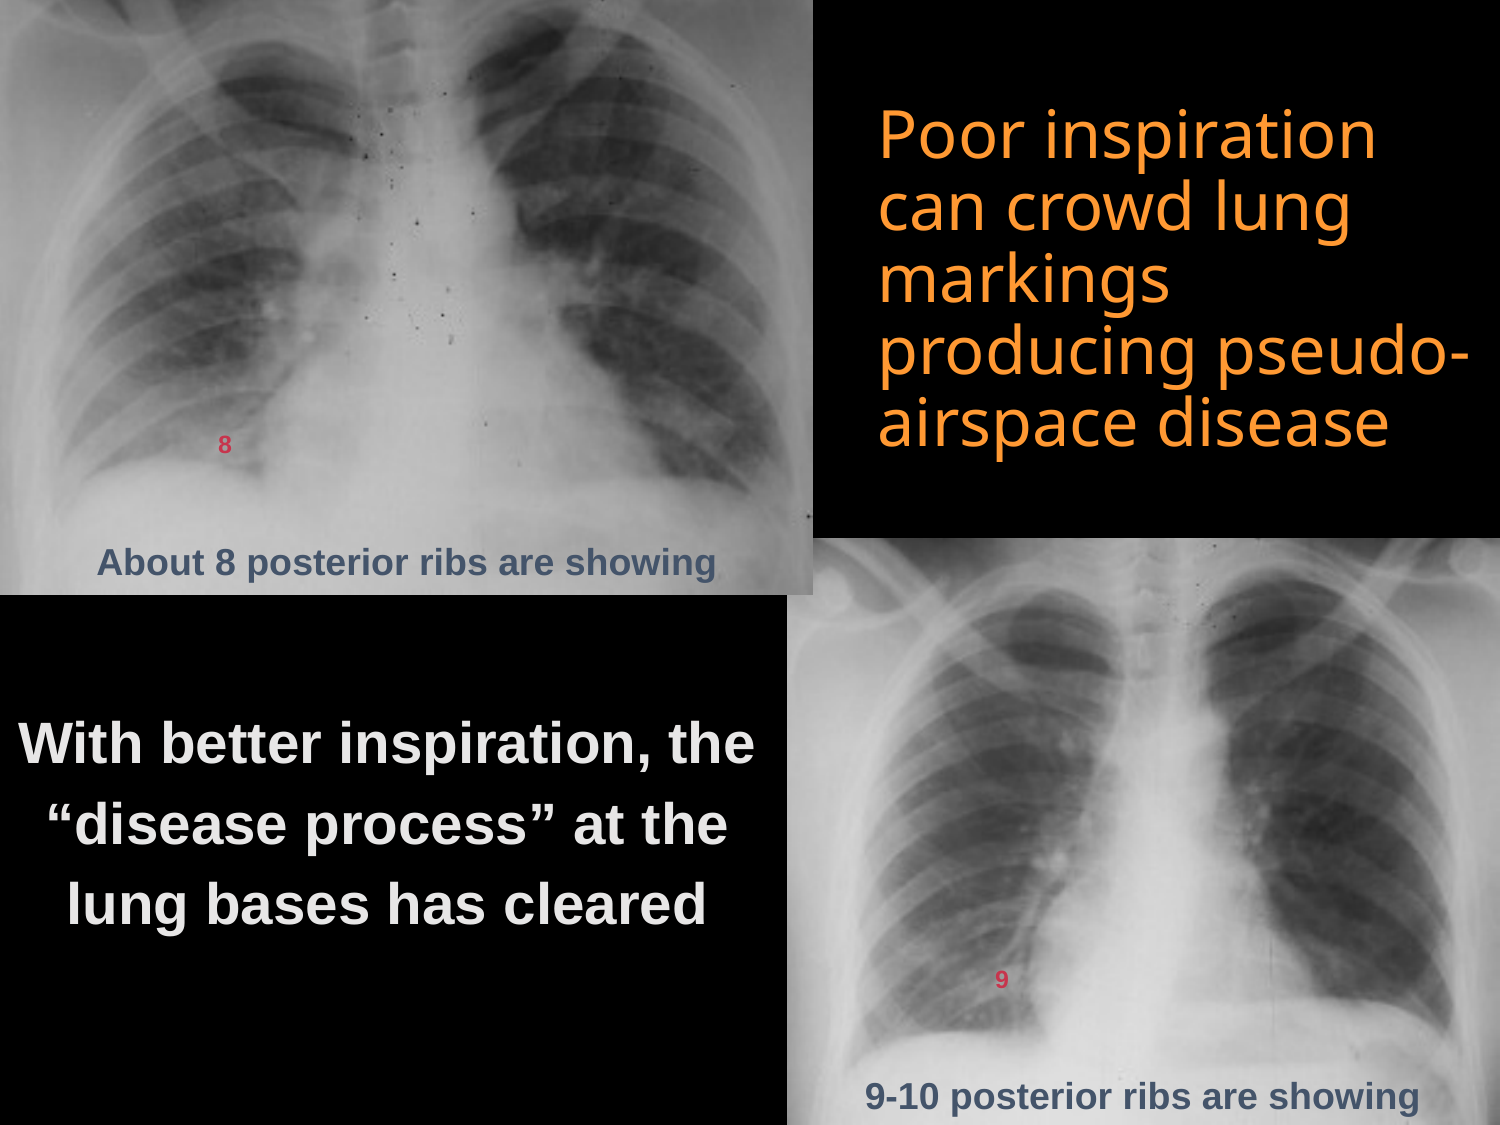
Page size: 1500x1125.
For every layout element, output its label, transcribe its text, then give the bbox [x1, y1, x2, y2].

text_box With better inspiration, the “disease process” at the lung bases has cleared [0, 687, 775, 944]
title Poor inspiration can crowd lung markings producing pseudo-airspace disease [862, 37, 1500, 525]
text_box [787, 538, 1500, 1125]
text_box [0, 0, 813, 595]
